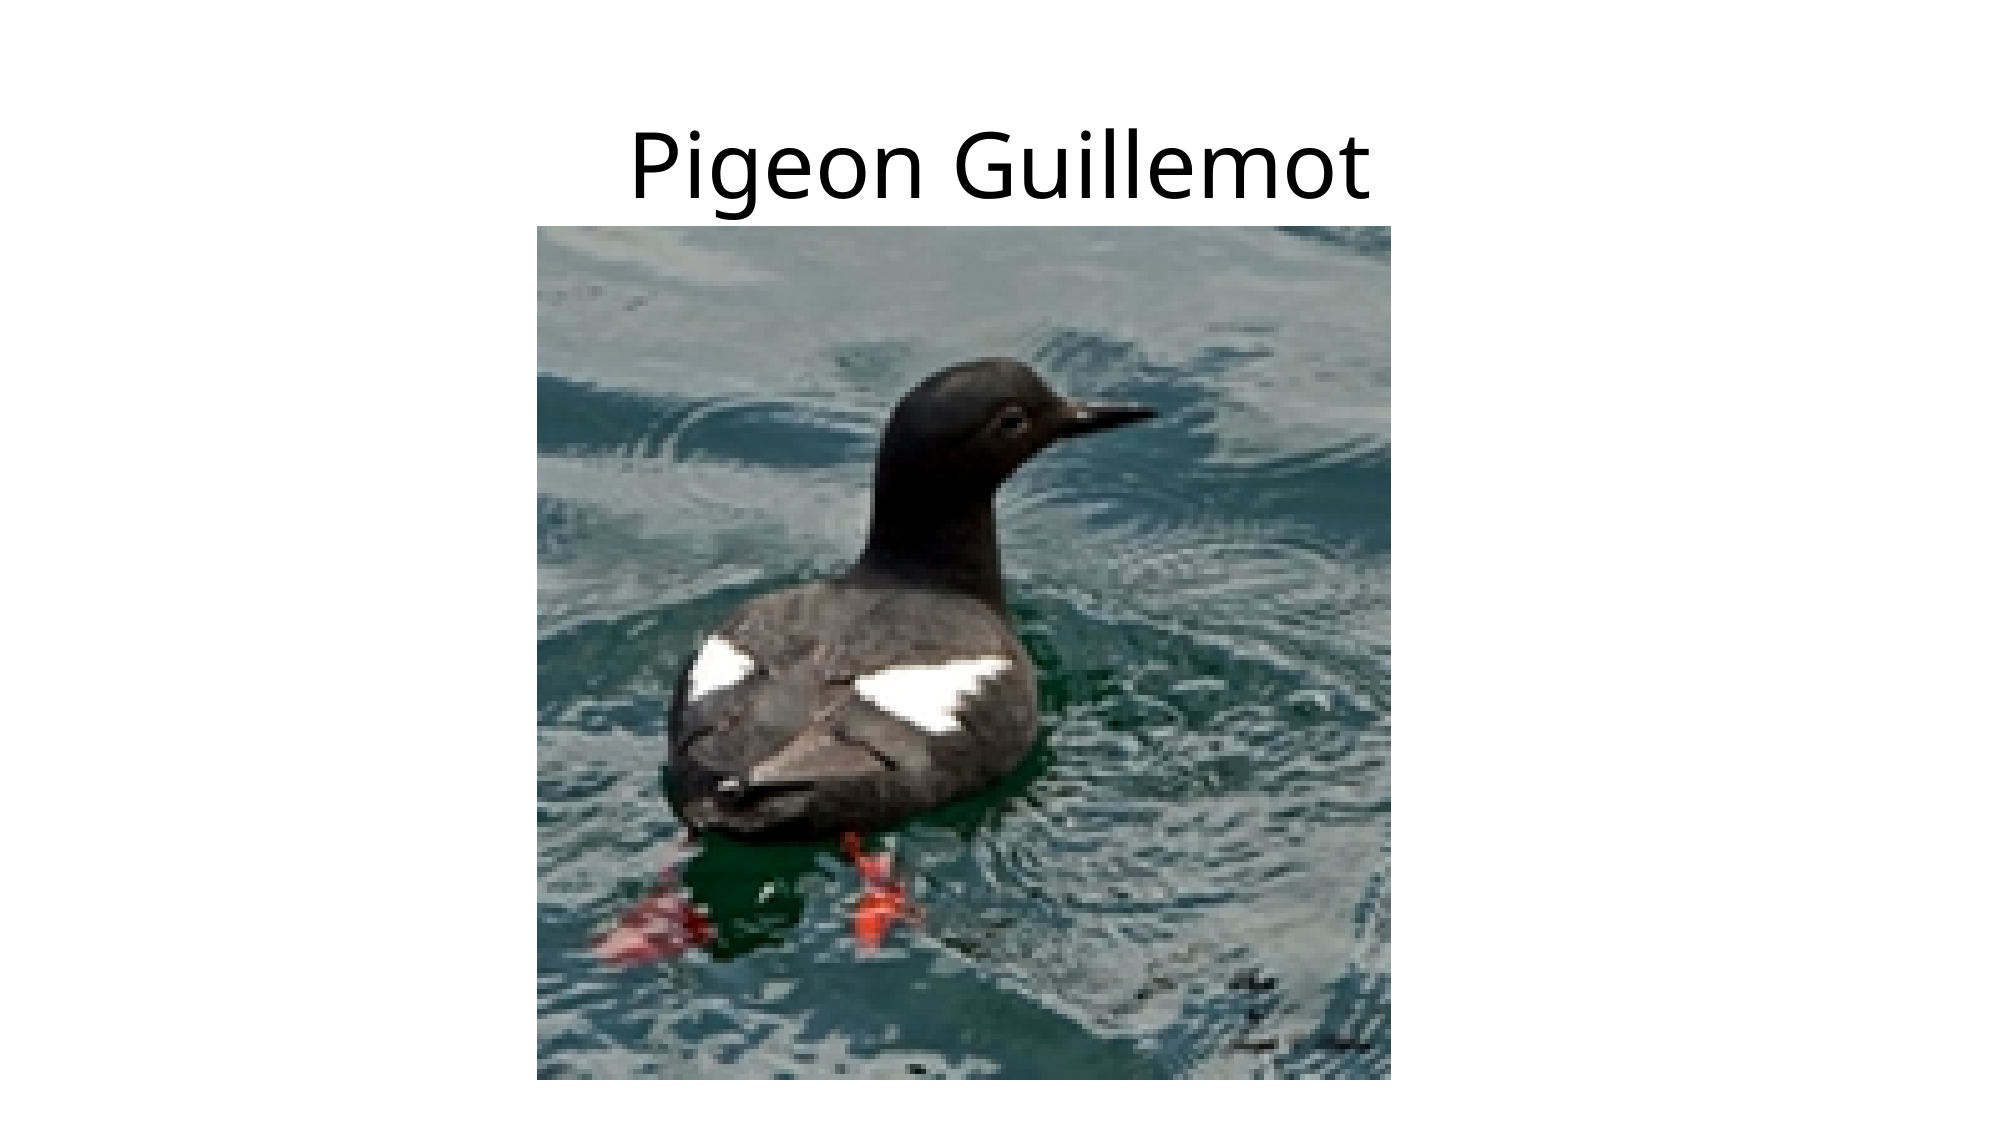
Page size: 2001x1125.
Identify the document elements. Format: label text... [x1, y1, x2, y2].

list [537, 226, 1391, 1080]
title Pigeon Guillemot [137, 59, 1863, 278]
